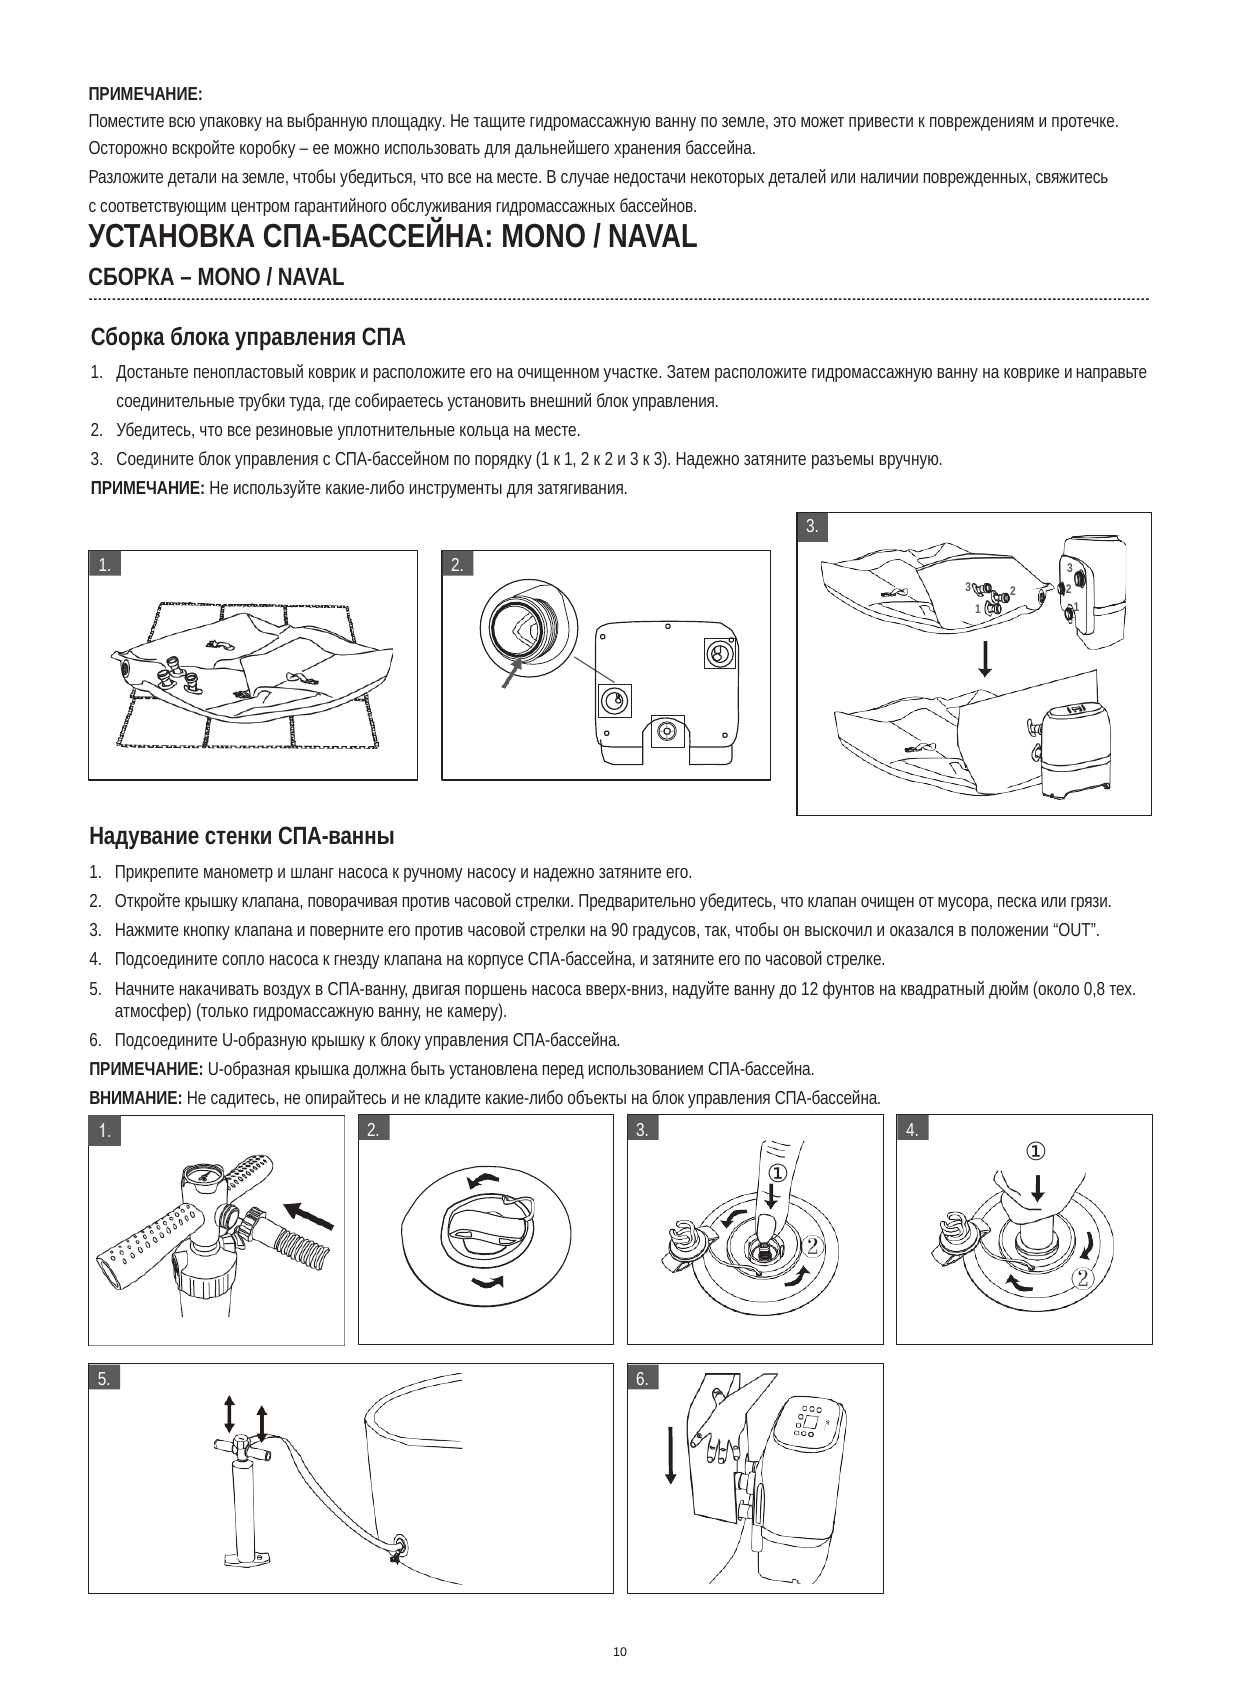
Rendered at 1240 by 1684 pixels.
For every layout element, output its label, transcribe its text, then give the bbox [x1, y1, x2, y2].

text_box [86, 204, 1156, 499]
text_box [627, 1363, 884, 1594]
text_box ПРИМЕЧАНИЕ: Поместите всю упаковку на выбранную площадку. Не тащите гидромассажную ванну по земле, это может привести к повреждениям и протечке. Осторожно вскройте коробку – ее можно использовать для дальнейшего хранения бассейна. Разложите детали на земле, чтобы убедиться, что все на месте. В случае недостачи некоторых деталей или наличии поврежденных, свяжитесь с соответствующим центром гарантийного обслуживания гидромассажных бассейнов. [86, 77, 1180, 217]
picture [88, 1113, 345, 1346]
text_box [441, 550, 771, 781]
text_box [88, 1363, 614, 1594]
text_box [627, 1114, 884, 1345]
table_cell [798, 542, 1151, 815]
text_box Надувание стенки СПА-ванны Прикрепите манометр и шланг насоса к ручному насосу и надежно затяните его. Откройте крышку клапана, поворачивая против часовой стрелки. Предварительно убедитесь, что клапан очищен от мусора, песка или грязи. Нажмите кнопку клапана и поверните его против часовой стрелки на 90 градусов, так, чтобы он выскочил и оказался в положении “OUT”. Подсоедините сопло насоса к гнезду клапана на корпусе СПА-бассейна, и затяните его по часовой стрелке. Начните накачивать воздух в СПА-ванну, двигая поршень насоса вверх-вниз, надуйте ванну до 12 фунтов на квадратный дюйм (около 0,8 тех. атмосфер) (только гидромассажную ванну, не камеру). Подсоедините U-образную крышку к блоку управления СПА-бассейна. ПРИМЕЧАНИЕ: U-образная крышка должна быть установлена перед использованием СПА-бассейна. ВНИМАНИЕ: Не садитесь, не опирайтесь и не кладите какие-либо объекты на блок управления СПА-бассейна. [87, 805, 1157, 1109]
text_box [358, 1114, 614, 1345]
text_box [977, 641, 993, 678]
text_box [608, 1625, 632, 1659]
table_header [798, 513, 1151, 542]
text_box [88, 550, 418, 781]
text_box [896, 1114, 1153, 1345]
